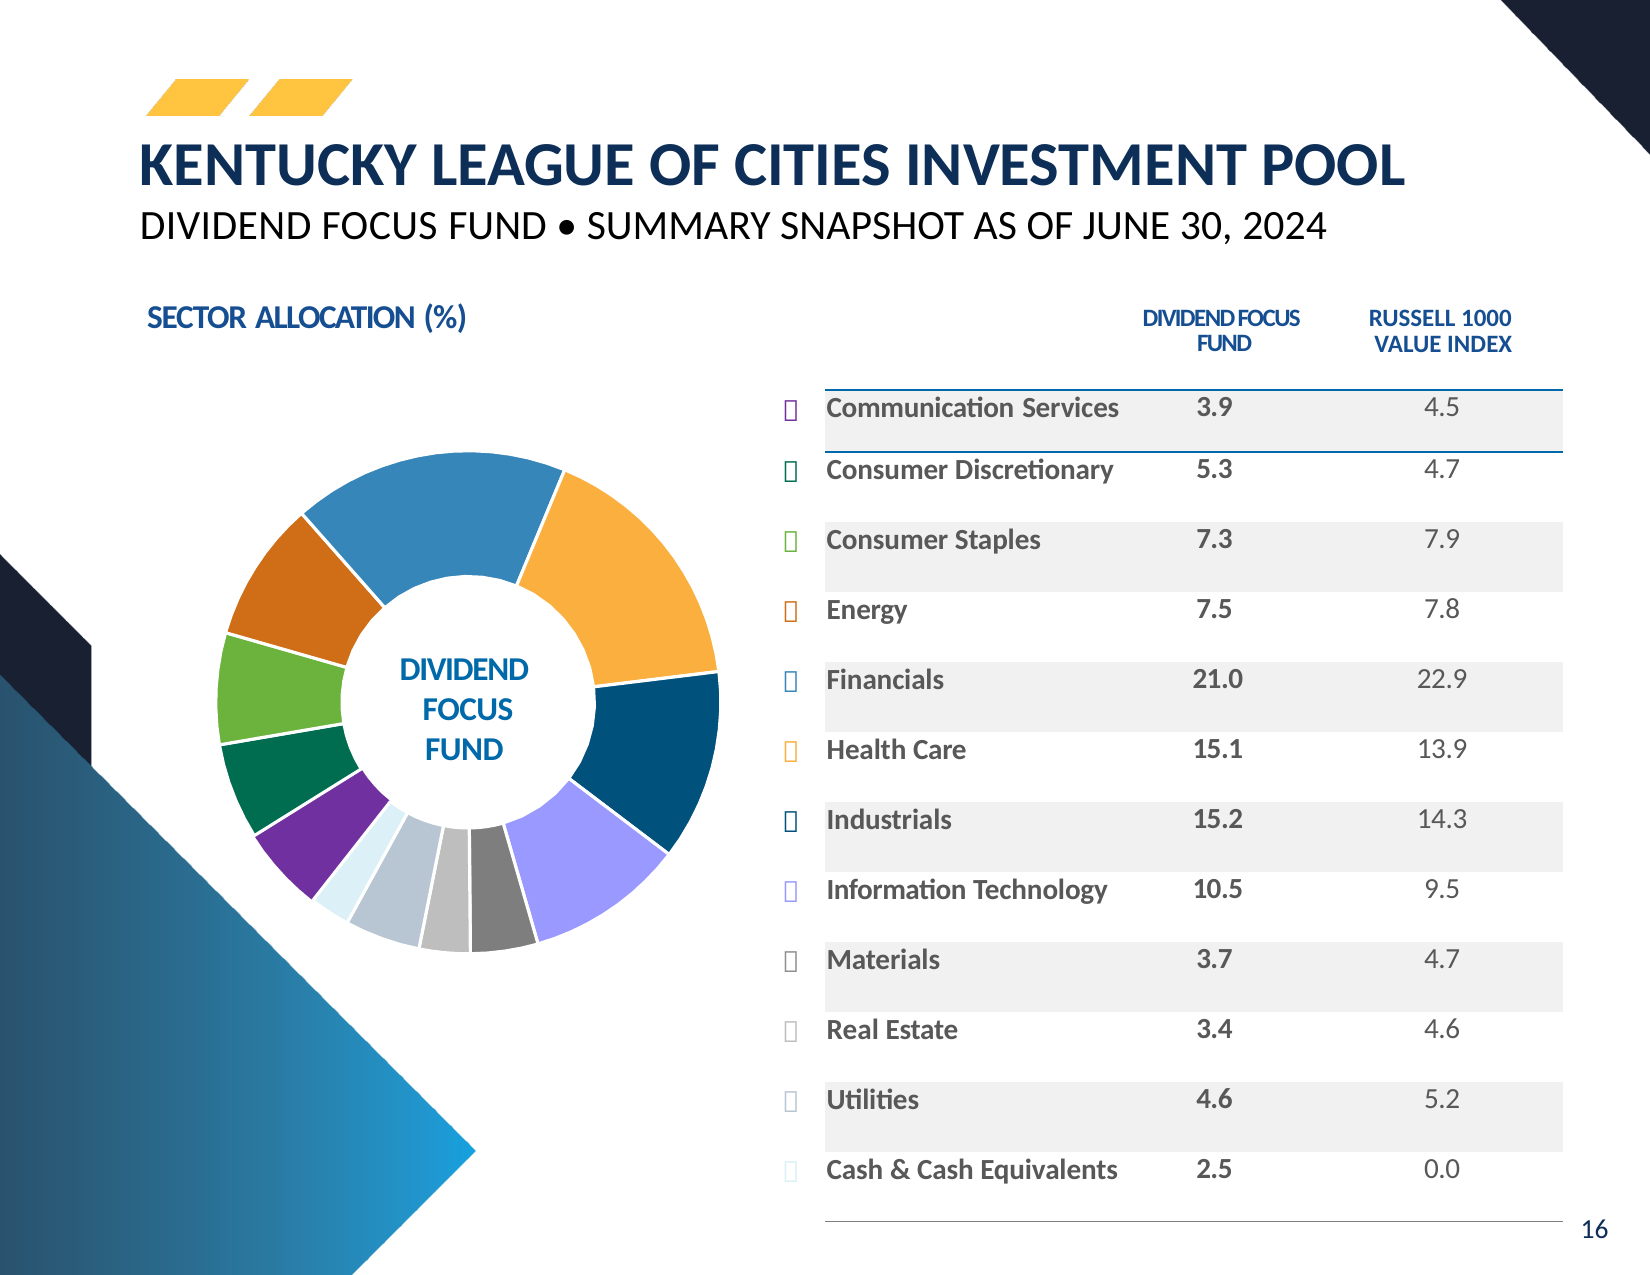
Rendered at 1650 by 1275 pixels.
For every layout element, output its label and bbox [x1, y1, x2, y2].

picture [0, 0, 1650, 1275]
text_box [212, 447, 725, 958]
